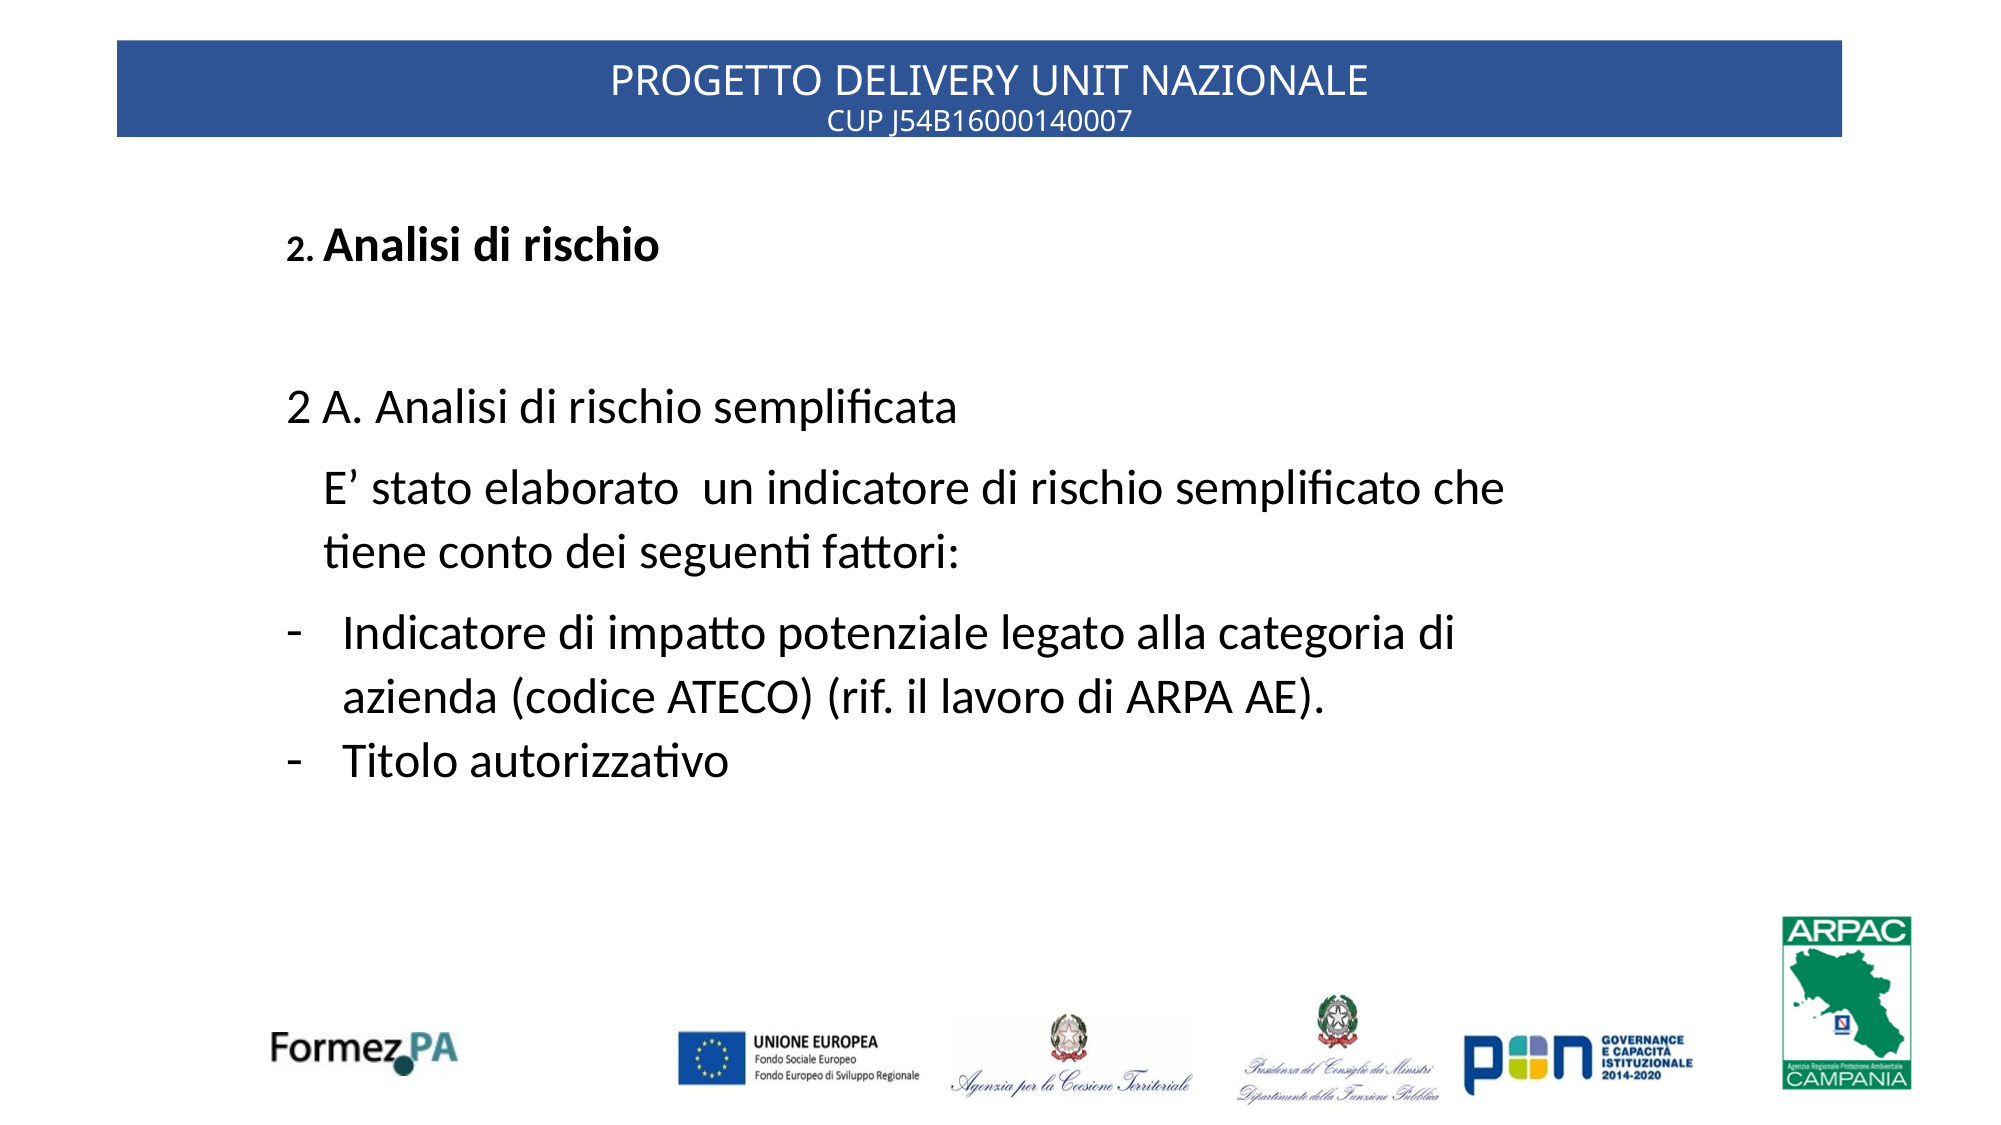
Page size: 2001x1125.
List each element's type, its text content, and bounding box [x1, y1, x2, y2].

picture [670, 993, 1701, 1107]
picture [270, 1032, 459, 1076]
text_box 2. Analisi di rischio 2 A. Analisi di rischio semplificata E’ stato elaborato un indicatore di rischio semplificato che tiene conto dei seguenti fattori: Indicatore di impatto potenziale legato alla categoria di azienda (codice ATECO) (rif. il lavoro di ARPA AE). Titolo autorizzativo [271, 199, 1597, 857]
picture [1782, 915, 1913, 1091]
text_box PROGETTO DELIVERY UNIT NAZIONALE CUP J54B16000140007 [117, 40, 1843, 137]
